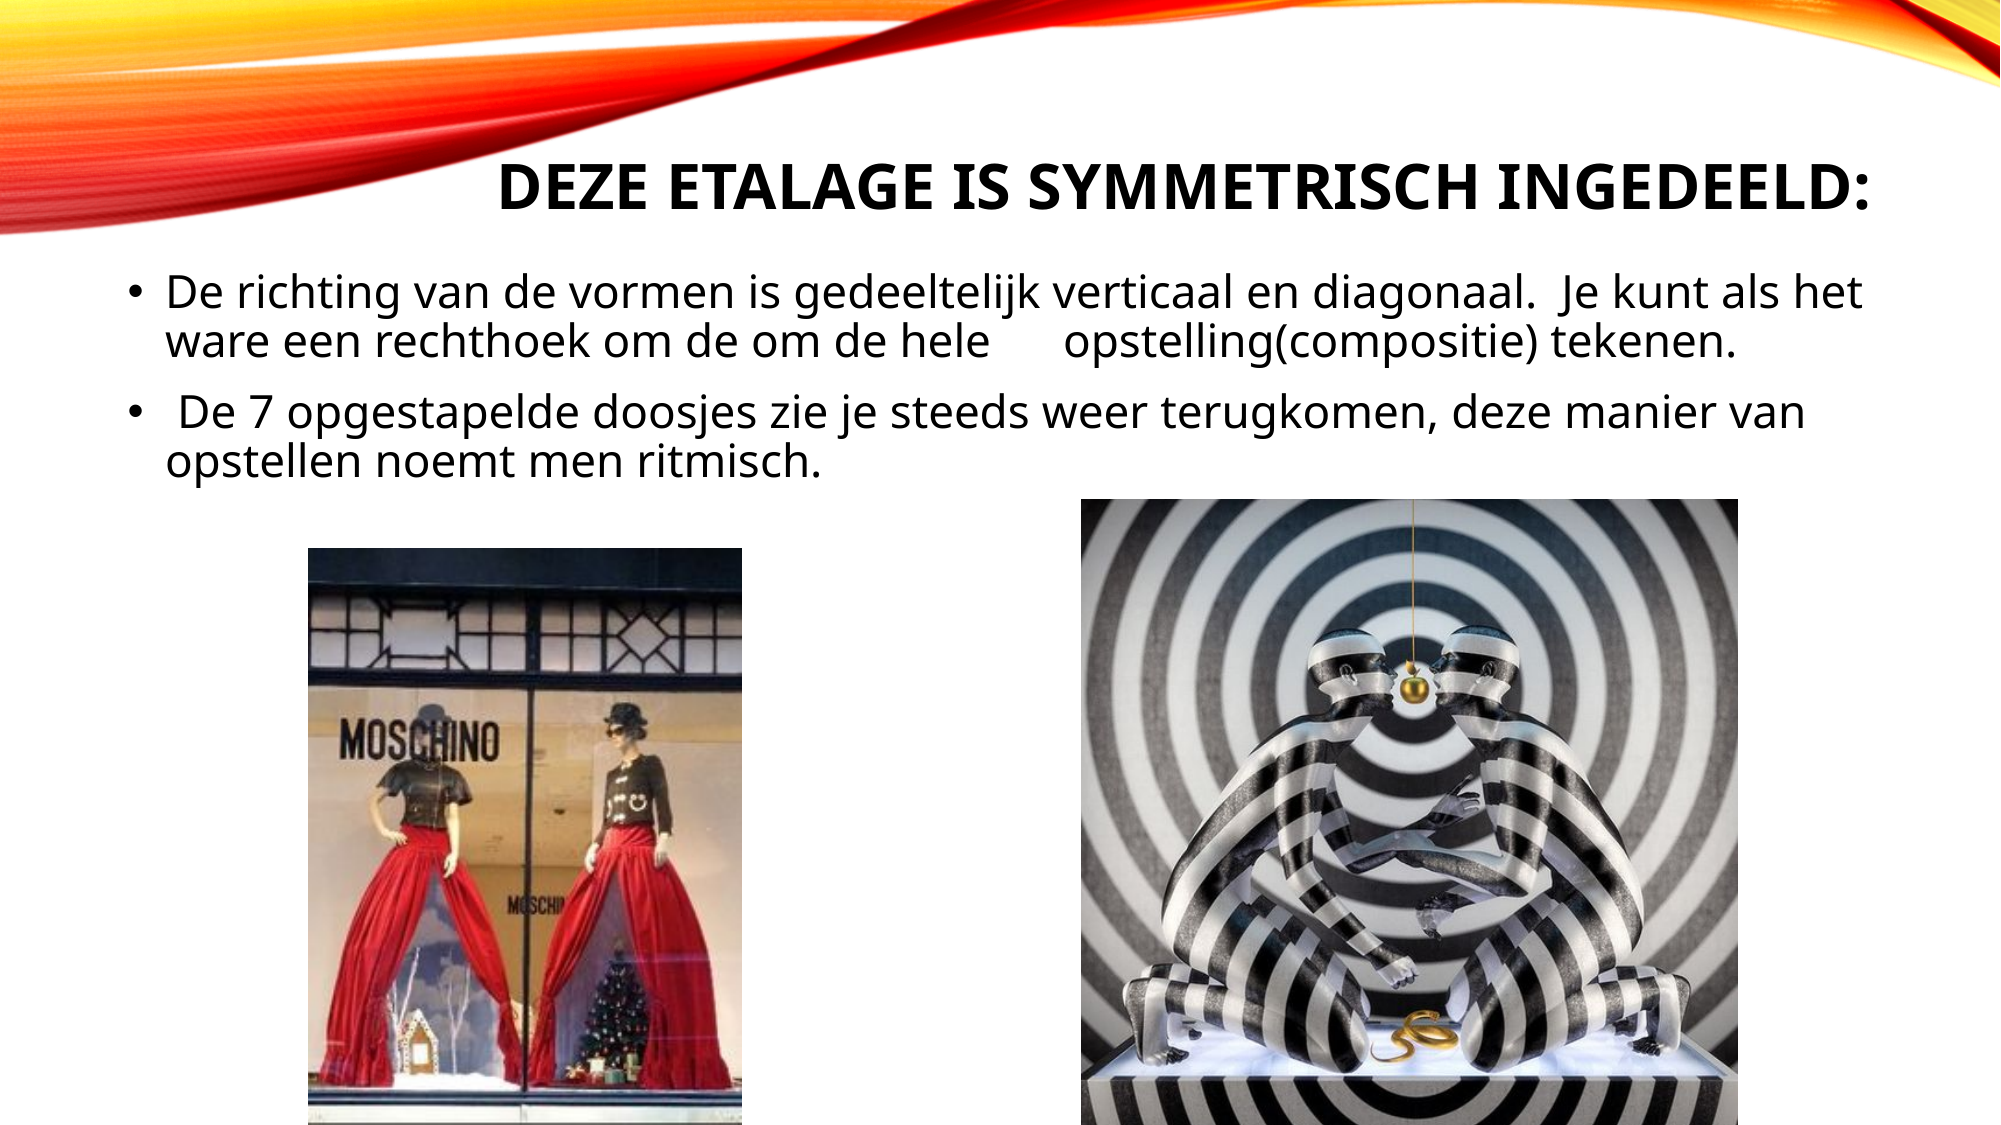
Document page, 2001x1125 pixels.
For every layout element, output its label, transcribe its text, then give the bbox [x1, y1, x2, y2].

list De richting van de vormen is gedeeltelijk verticaal en diagonaal. Je kunt als het ware een rechthoek om de om de hele opstelling(compositie) tekenen. De 7 opgestapelde doosjes zie je steeds weer terugkomen, deze manier van opstellen noemt men ritmisch. [112, 261, 1888, 1021]
picture [1080, 499, 1739, 1125]
title Deze etalage is symmetrisch ingedeeld: [474, 125, 1888, 261]
picture [0, 0, 2000, 237]
picture [308, 548, 742, 1125]
